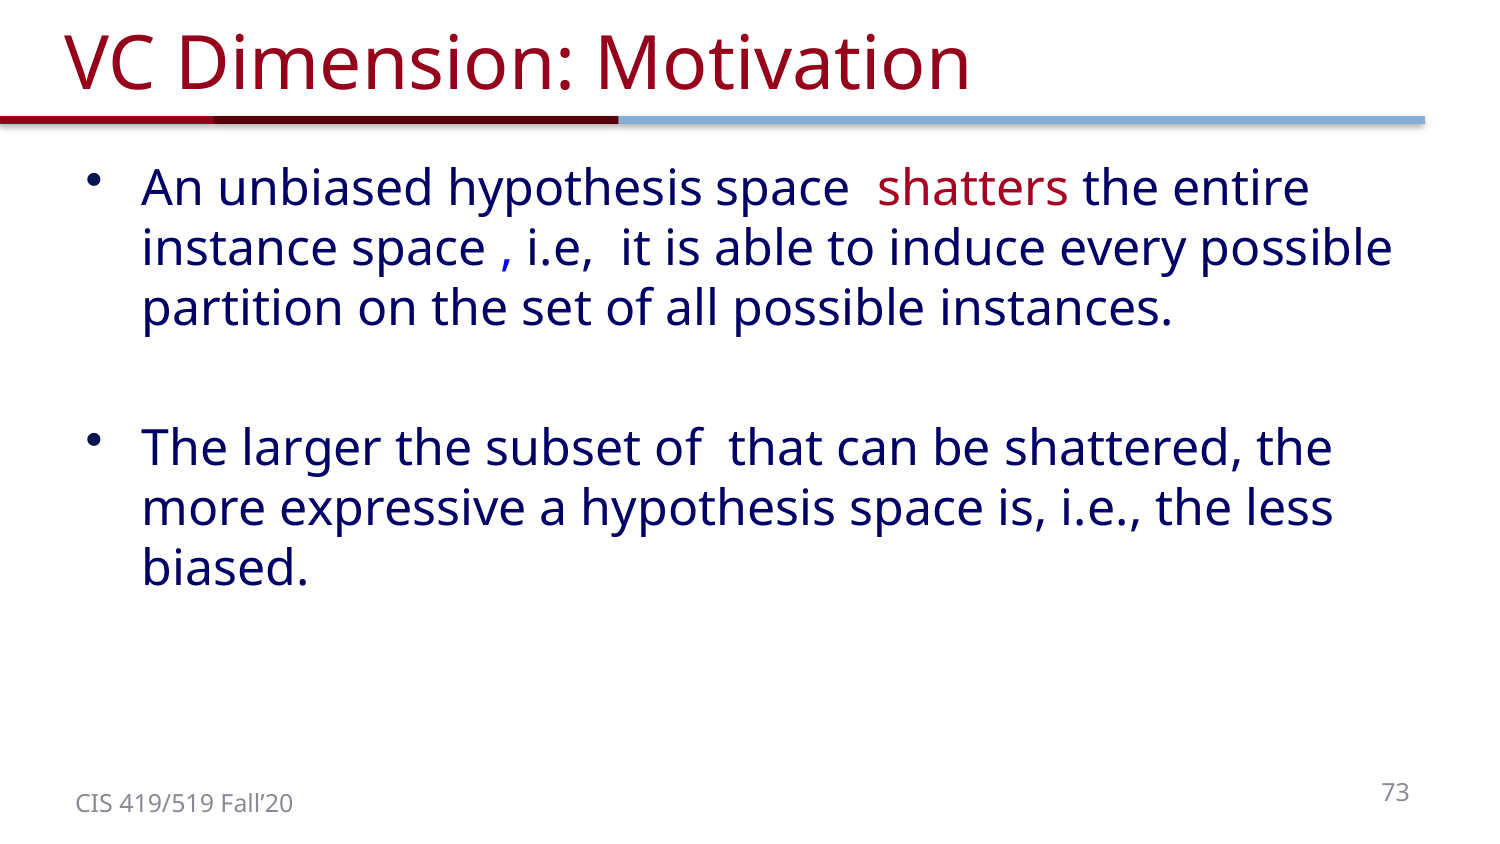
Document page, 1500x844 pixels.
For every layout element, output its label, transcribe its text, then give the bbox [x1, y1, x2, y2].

title VC Dimension: Motivation [49, 2, 1400, 117]
slide_number 73 [1074, 770, 1425, 816]
